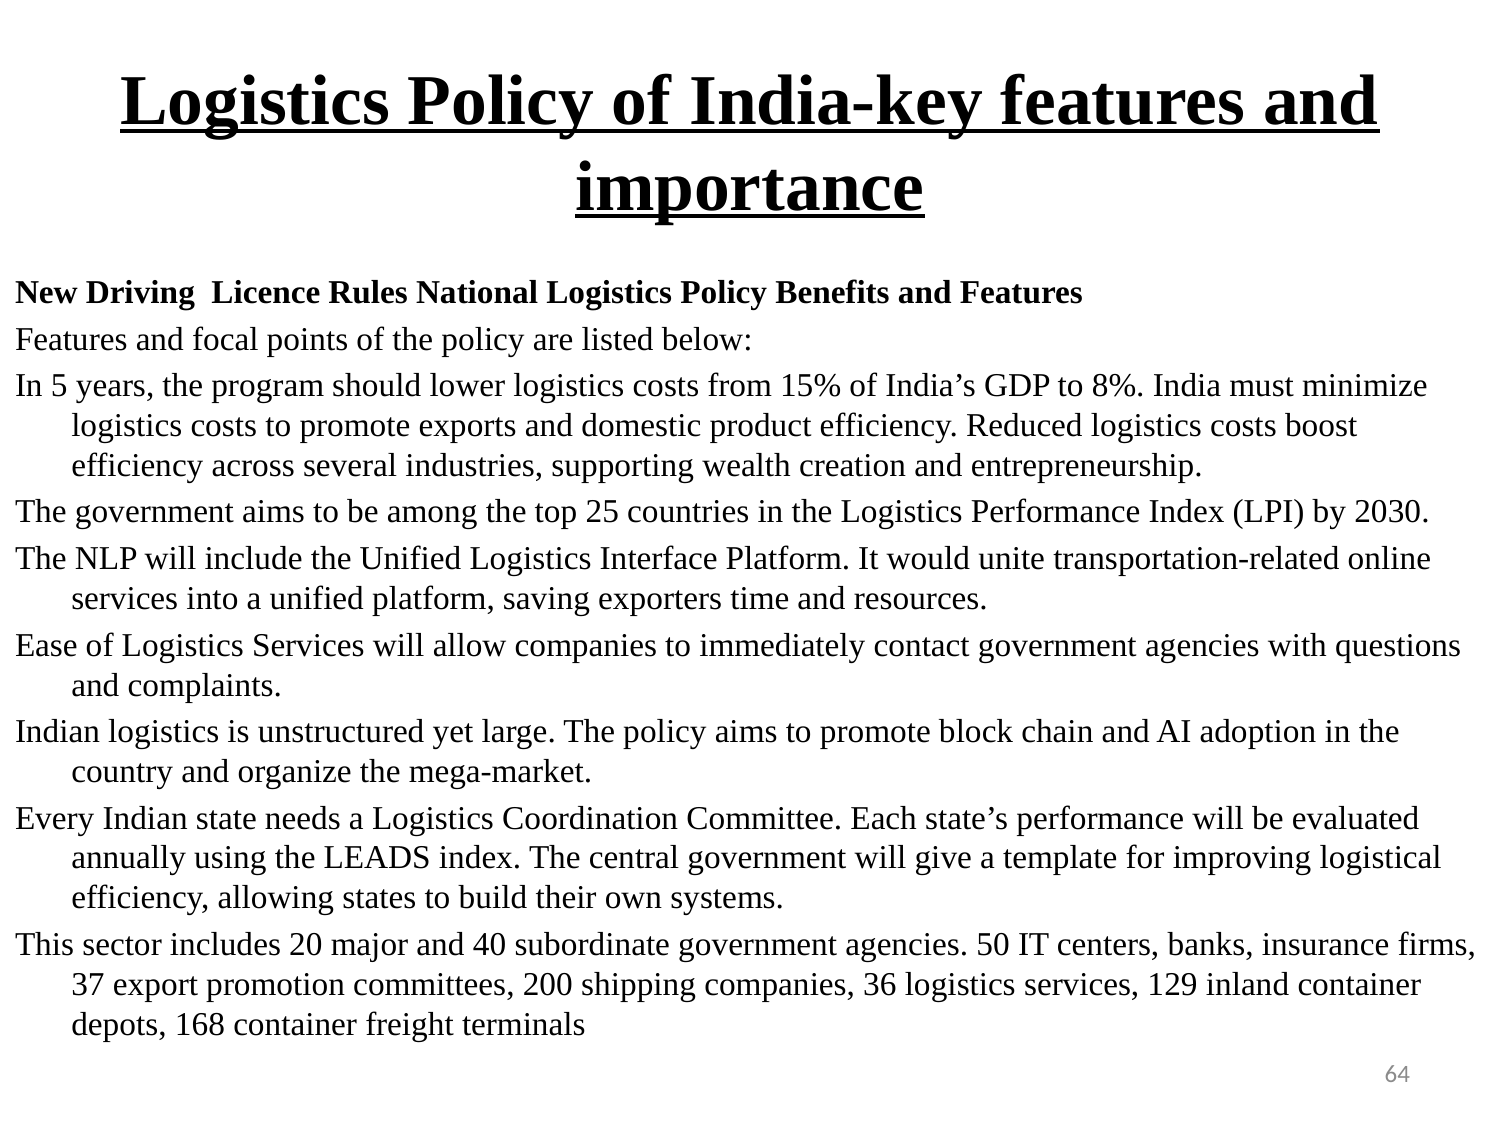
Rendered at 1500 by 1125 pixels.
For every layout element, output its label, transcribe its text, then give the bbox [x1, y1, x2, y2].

title Logistics Policy of India-key features and importance [75, 45, 1425, 233]
slide_number 64 [1074, 1042, 1425, 1103]
list New Driving Licence Rules National Logistics Policy Benefits and Features Features and focal points of the policy are listed below: In 5 years, the program should lower logistics costs from 15% of India’s GDP to 8%. India must minimize logistics costs to promote exports and domestic product efficiency. Reduced logistics costs boost efficiency across several industries, supporting wealth creation and entrepreneurship. The government aims to be among the top 25 countries in the Logistics Performance Index (LPI) by 2030. The NLP will include the Unified Logistics Interface Platform. It would unite transportation-related online services into a unified platform, saving exporters time and resources. Ease of Logistics Services will allow companies to immediately contact government agencies with questions and complaints. Indian logistics is unstructured yet large. The policy aims to promote block chain and AI adoption in the country and organize the mega-market. Every Indian state needs a Logistics Coordination Committee. Each state’s performance will be evaluated annually using the LEADS index. The central government will give a template for improving logistical efficiency, allowing states to build their own systems. This sector includes 20 major and 40 subordinate government agencies. 50 IT centers, banks, insurance firms, 37 export promotion committees, 200 shipping companies, 36 logistics services, 129 inland container depots, 168 container freight terminals [0, 262, 1500, 1005]
